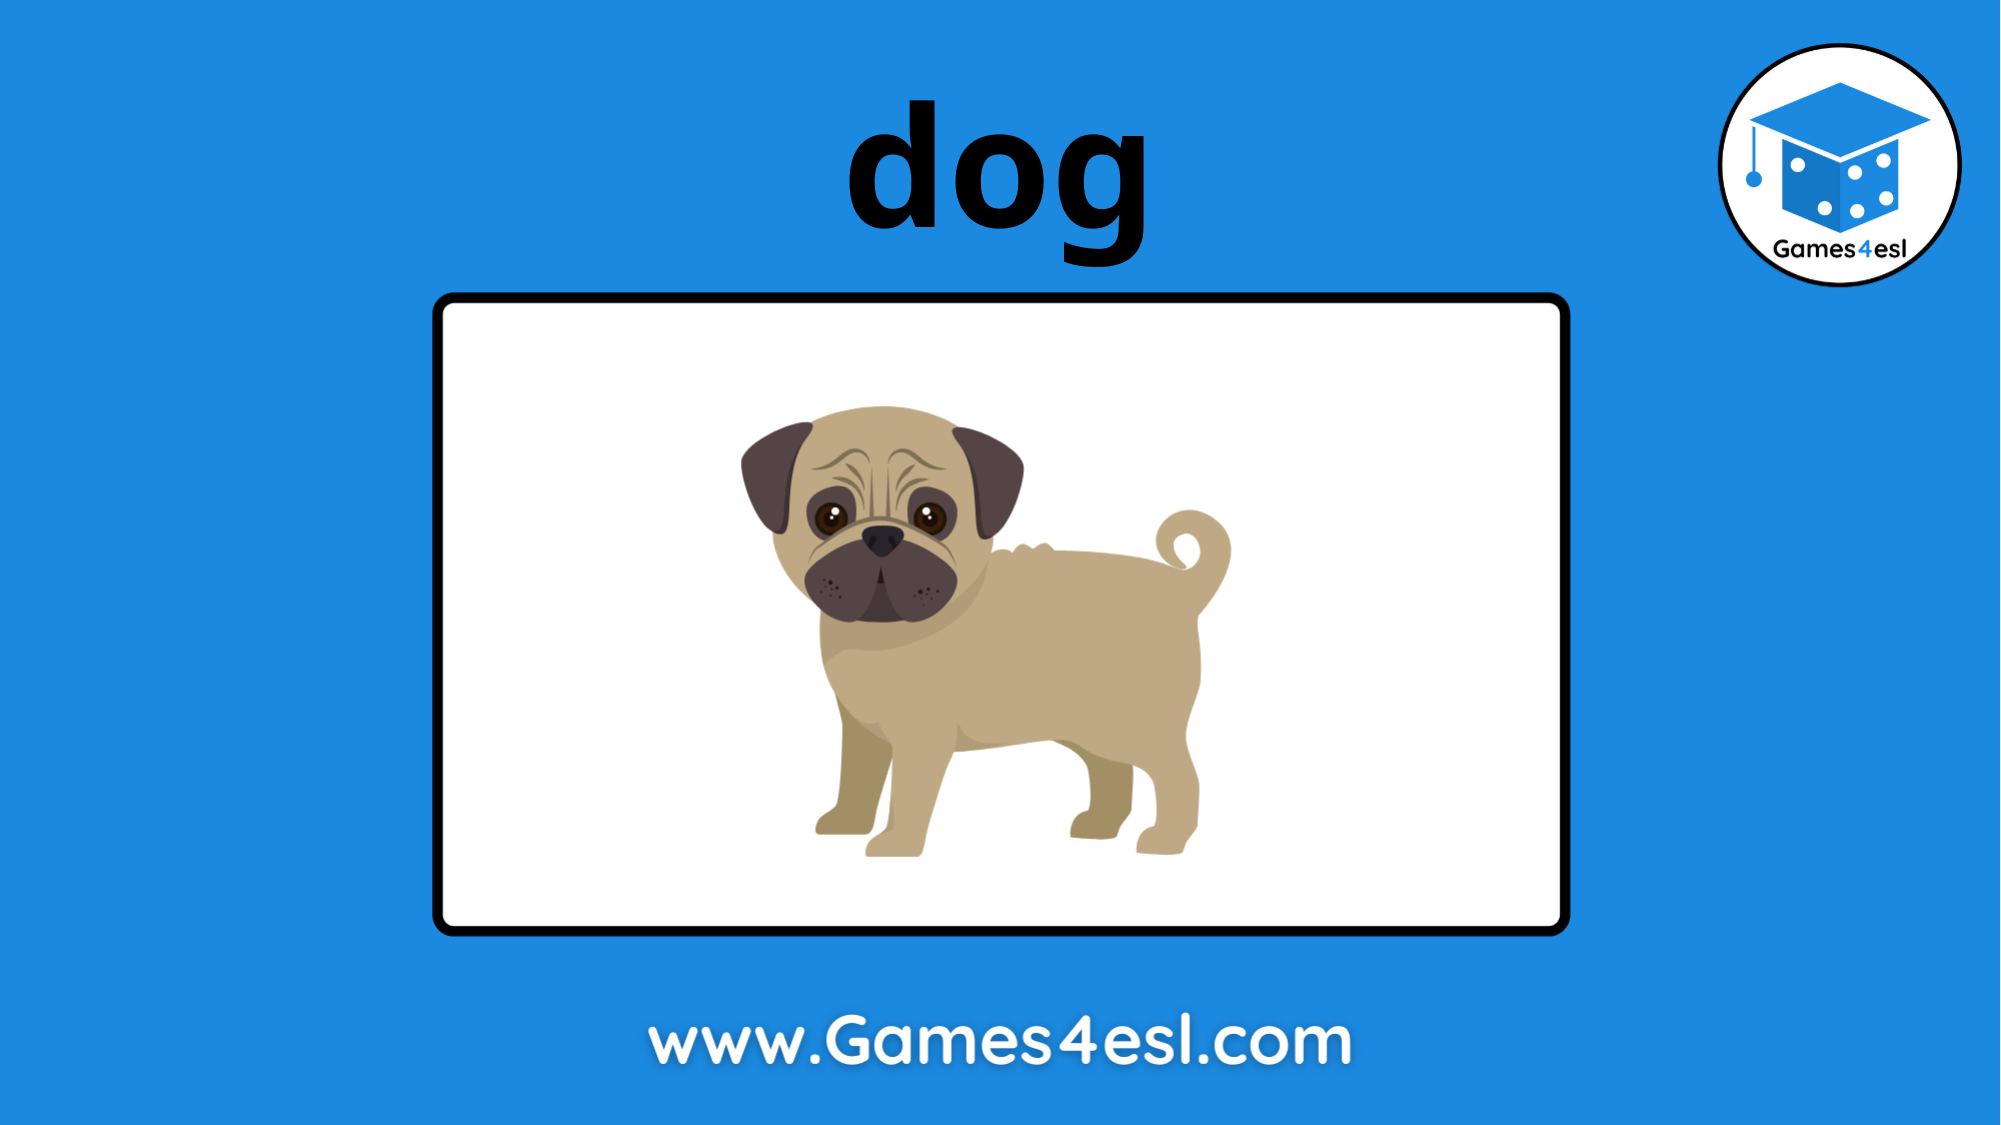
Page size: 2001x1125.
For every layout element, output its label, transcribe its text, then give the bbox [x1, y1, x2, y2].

picture [0, 0, 2001, 1125]
text_box dog [64, 53, 1936, 269]
